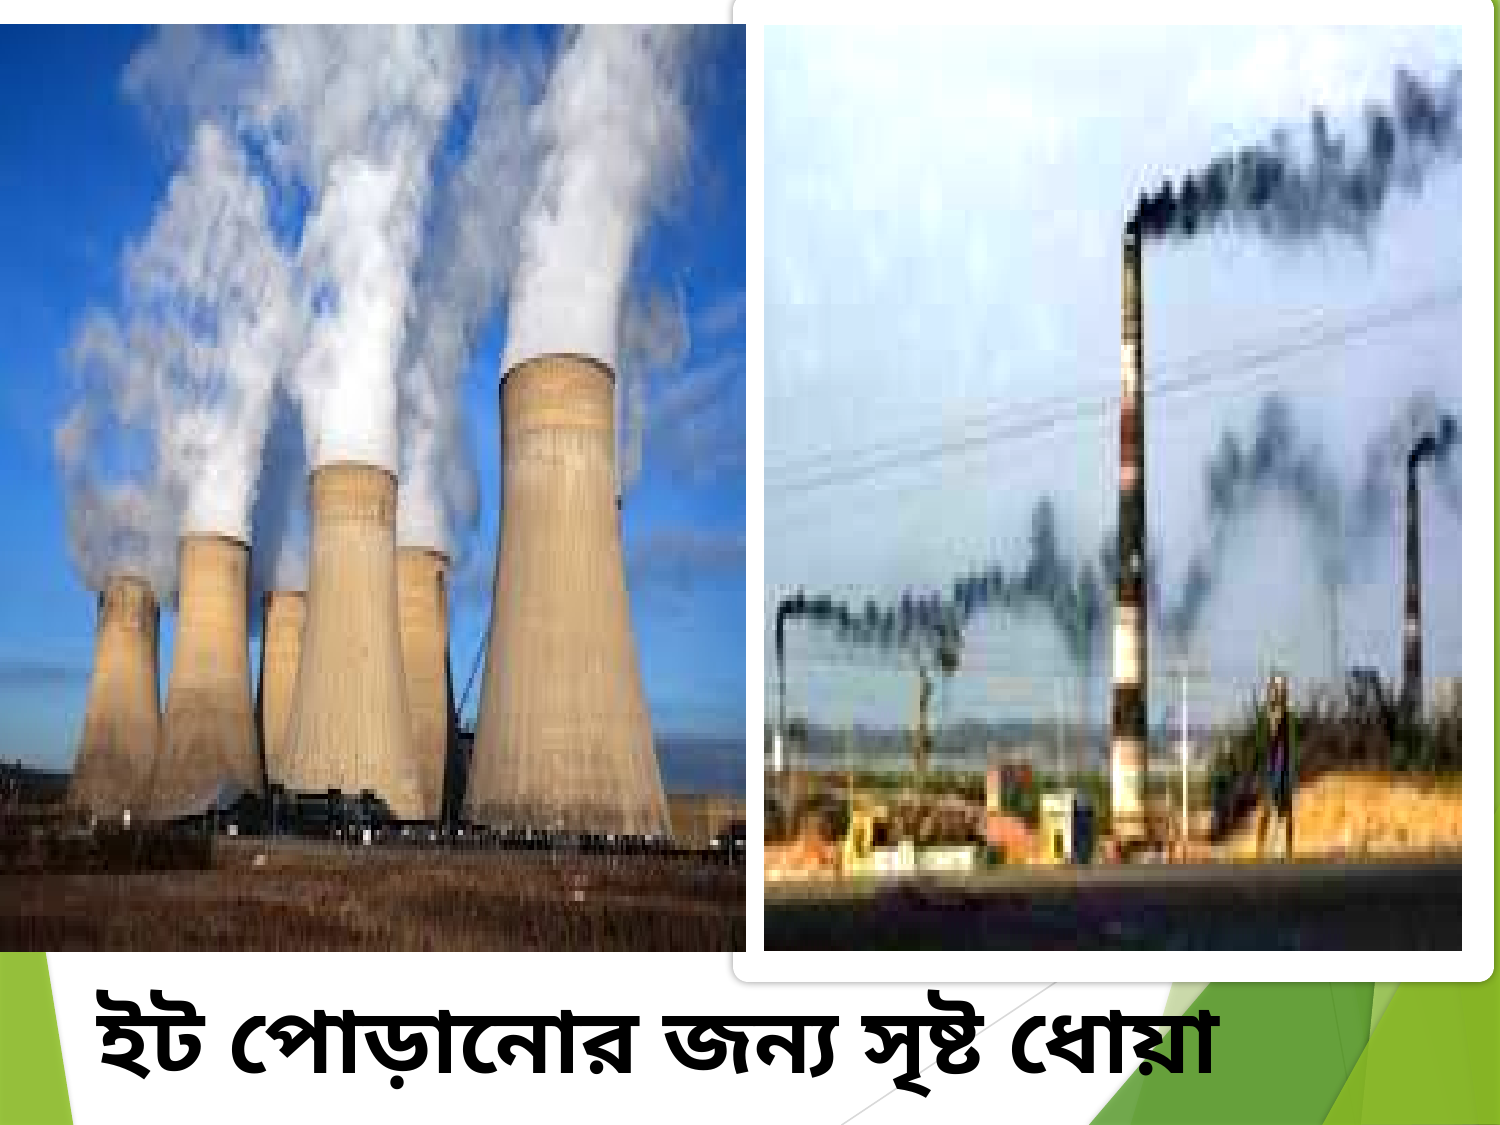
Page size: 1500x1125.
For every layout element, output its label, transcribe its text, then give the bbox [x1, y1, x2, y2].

picture [763, 24, 1463, 952]
text_box ইট পোড়ানোর জন্য সৃষ্ট ধোয়া [82, 974, 1408, 1100]
picture [0, 24, 746, 952]
